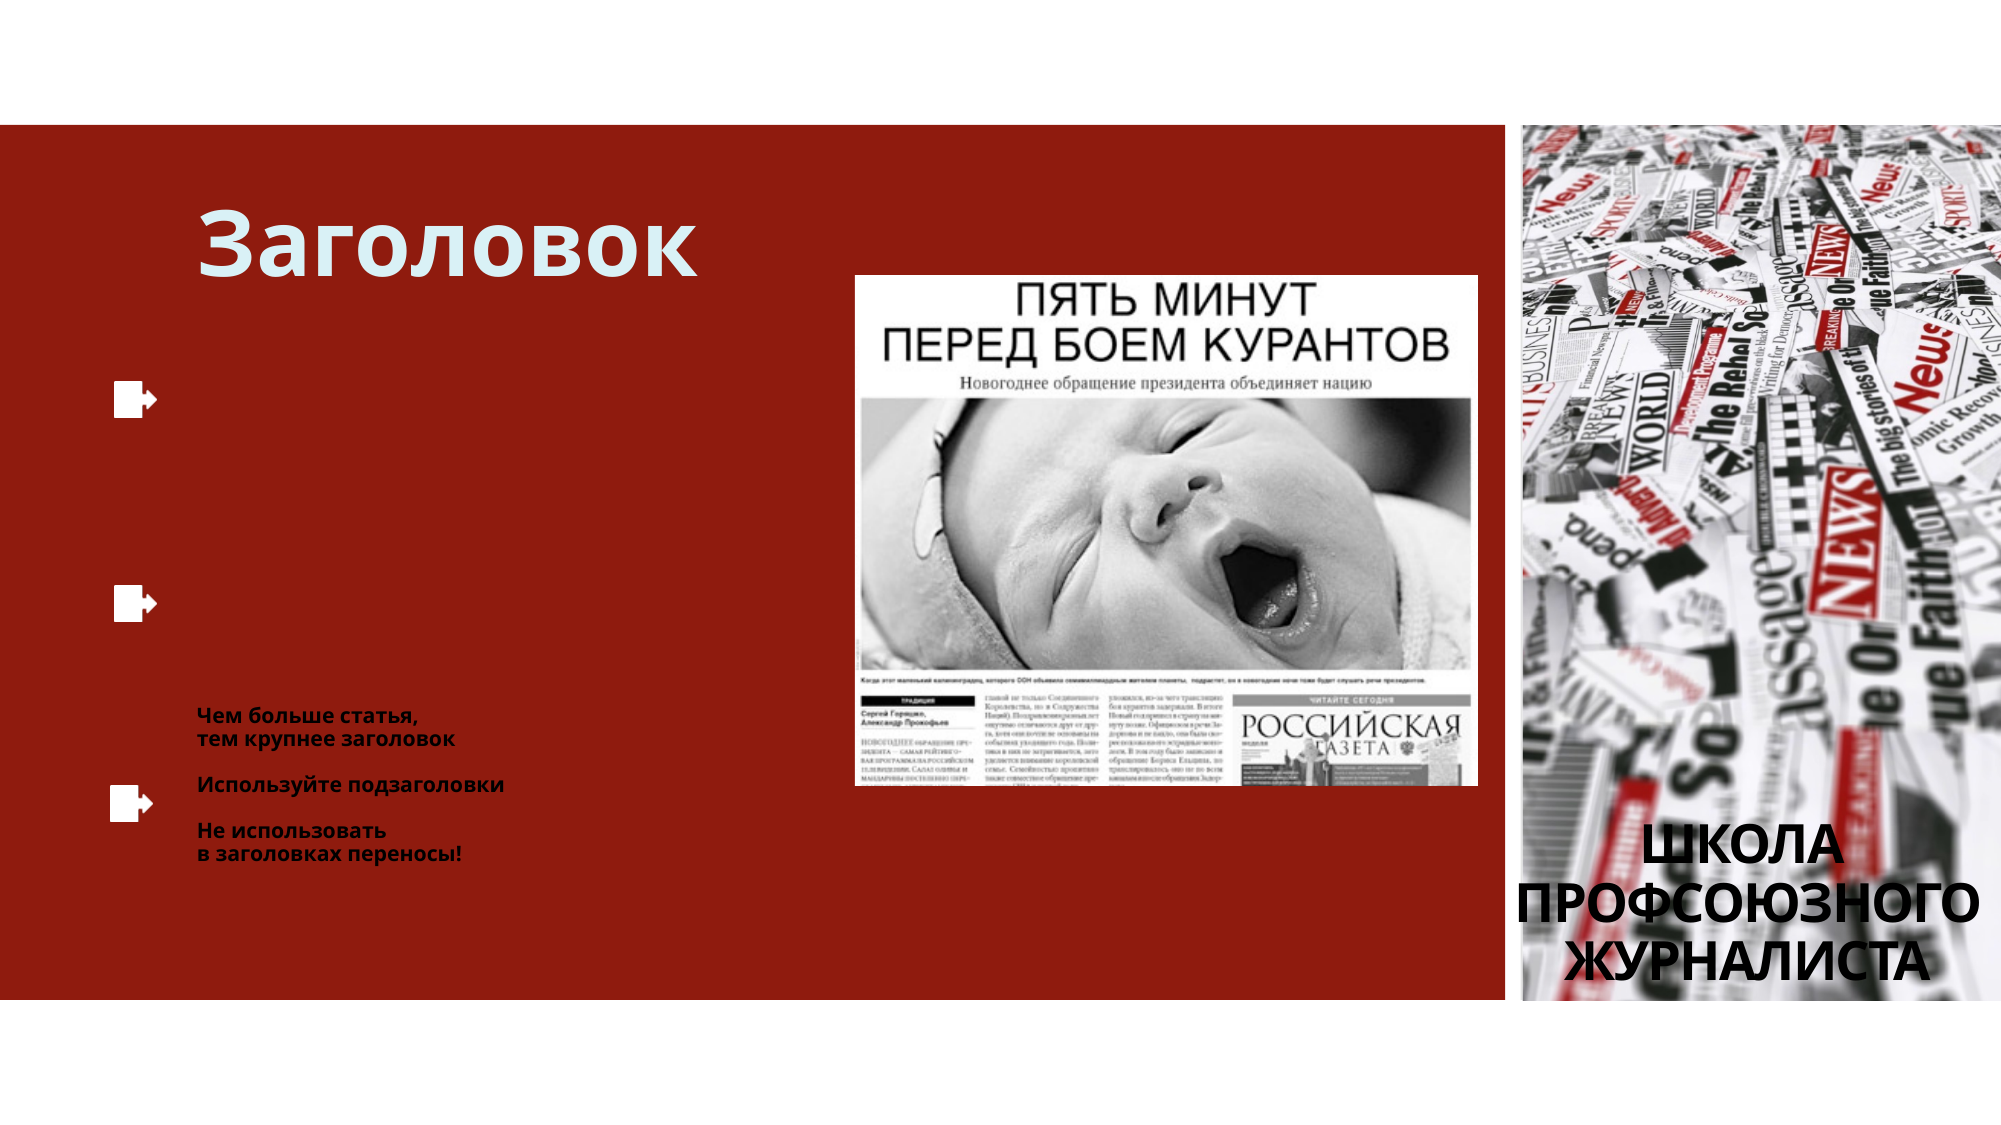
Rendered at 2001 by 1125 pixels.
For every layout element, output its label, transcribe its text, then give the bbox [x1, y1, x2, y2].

picture [114, 585, 158, 622]
picture [114, 380, 158, 418]
picture [854, 126, 2001, 1001]
subtitle Заголовок [181, 189, 1382, 311]
picture [110, 785, 153, 822]
text_box [0, 124, 1506, 1001]
title Чем больше статья, тем крупнее заголовок Используйте подзаголовки Не использовать в заголовках переносы! [181, 697, 901, 874]
text_box ШКОЛА ПРОФСОЮЗНОГО ЖУРНАЛИСТА [1495, 903, 2000, 1000]
